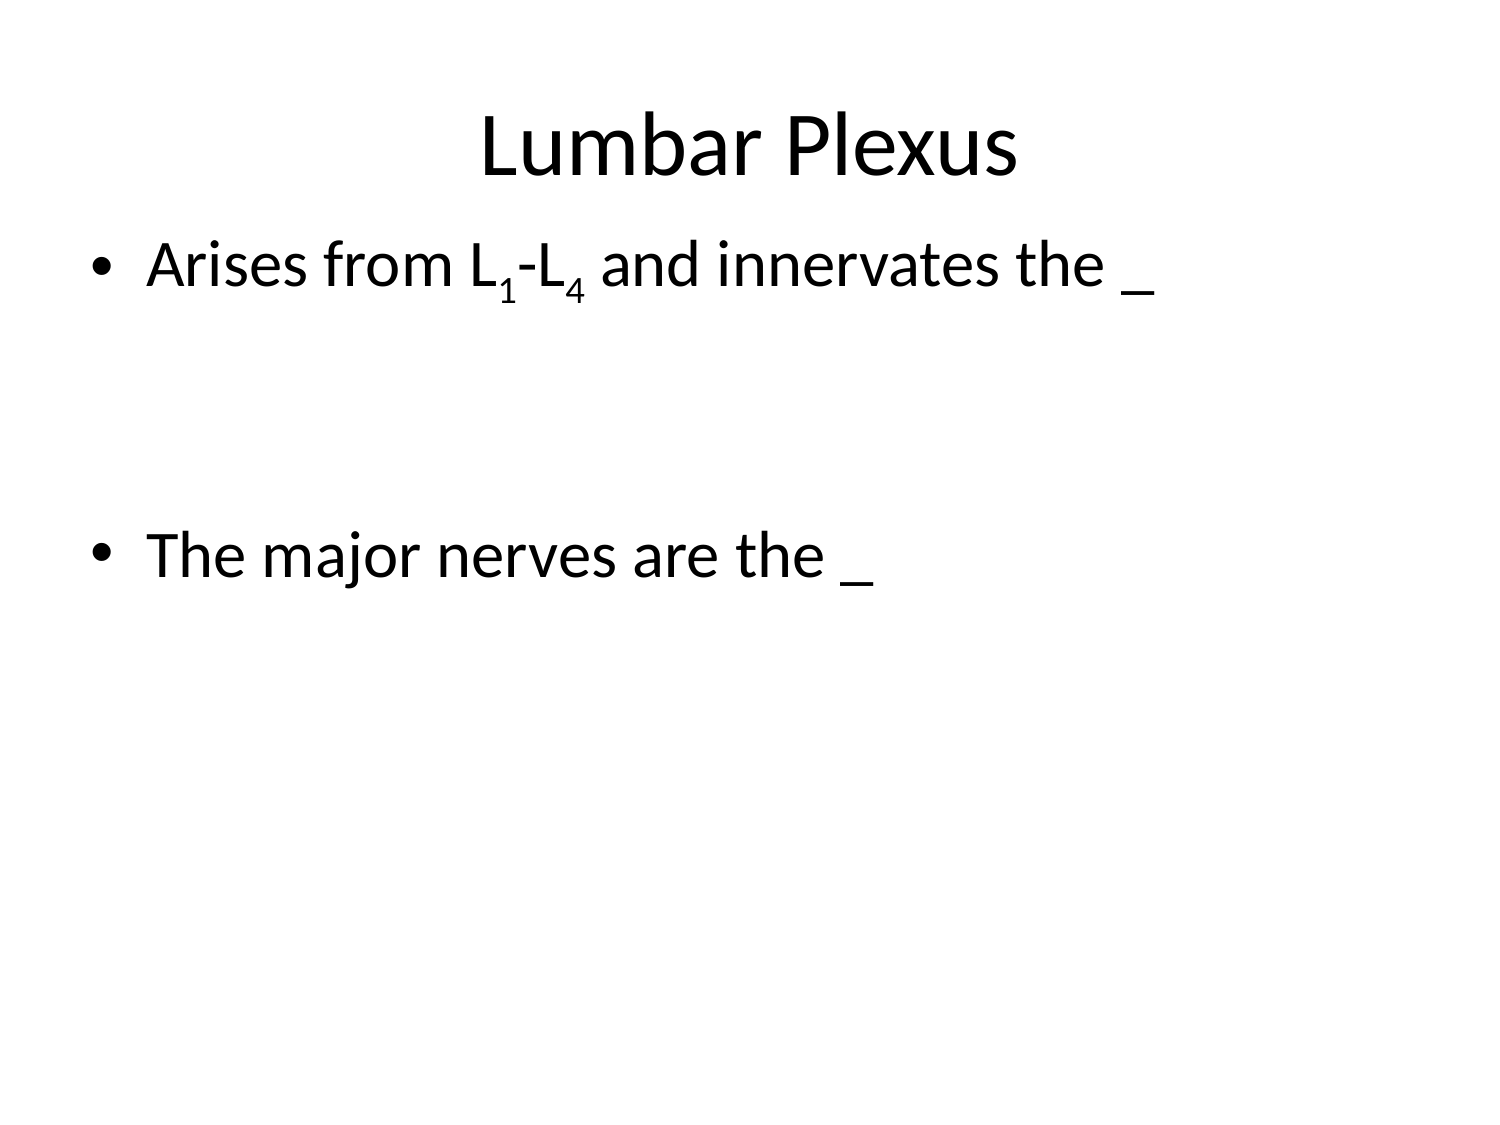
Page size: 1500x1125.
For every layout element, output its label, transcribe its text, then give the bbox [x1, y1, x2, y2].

title Lumbar Plexus [75, 45, 1425, 233]
list Arises from L1-L4 and innervates the _ The major nerves are the _ [75, 212, 1413, 1075]
